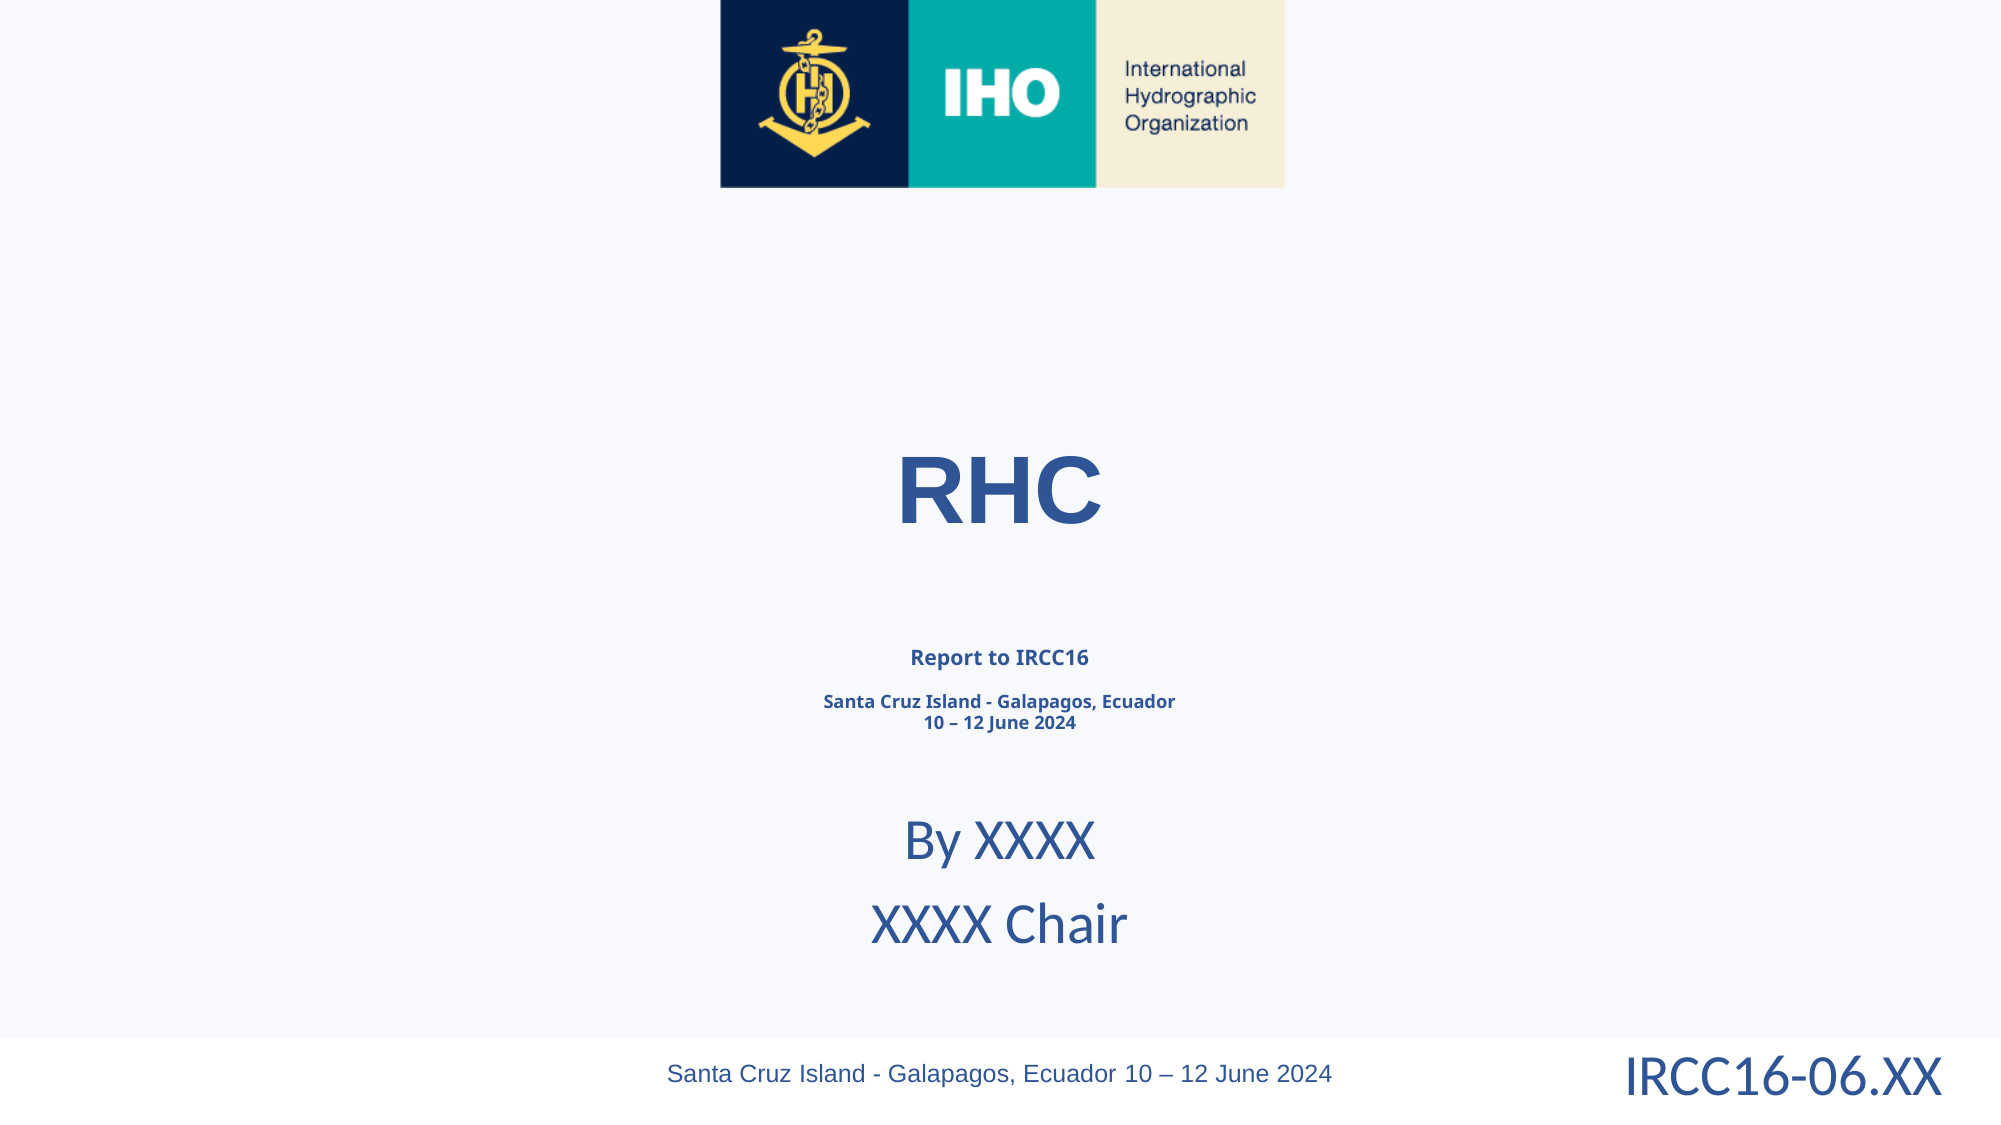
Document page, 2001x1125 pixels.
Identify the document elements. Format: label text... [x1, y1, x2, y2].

text_box IRCC16-06.XX [1571, 1030, 1997, 1115]
picture [720, 0, 1285, 188]
text_box By XXXX XXXX Chair [249, 801, 1750, 1073]
text_box RHC Report to IRCC16 Santa Cruz Island - Galapagos, Ecuador 10 – 12 June 2024 [78, 422, 1922, 742]
